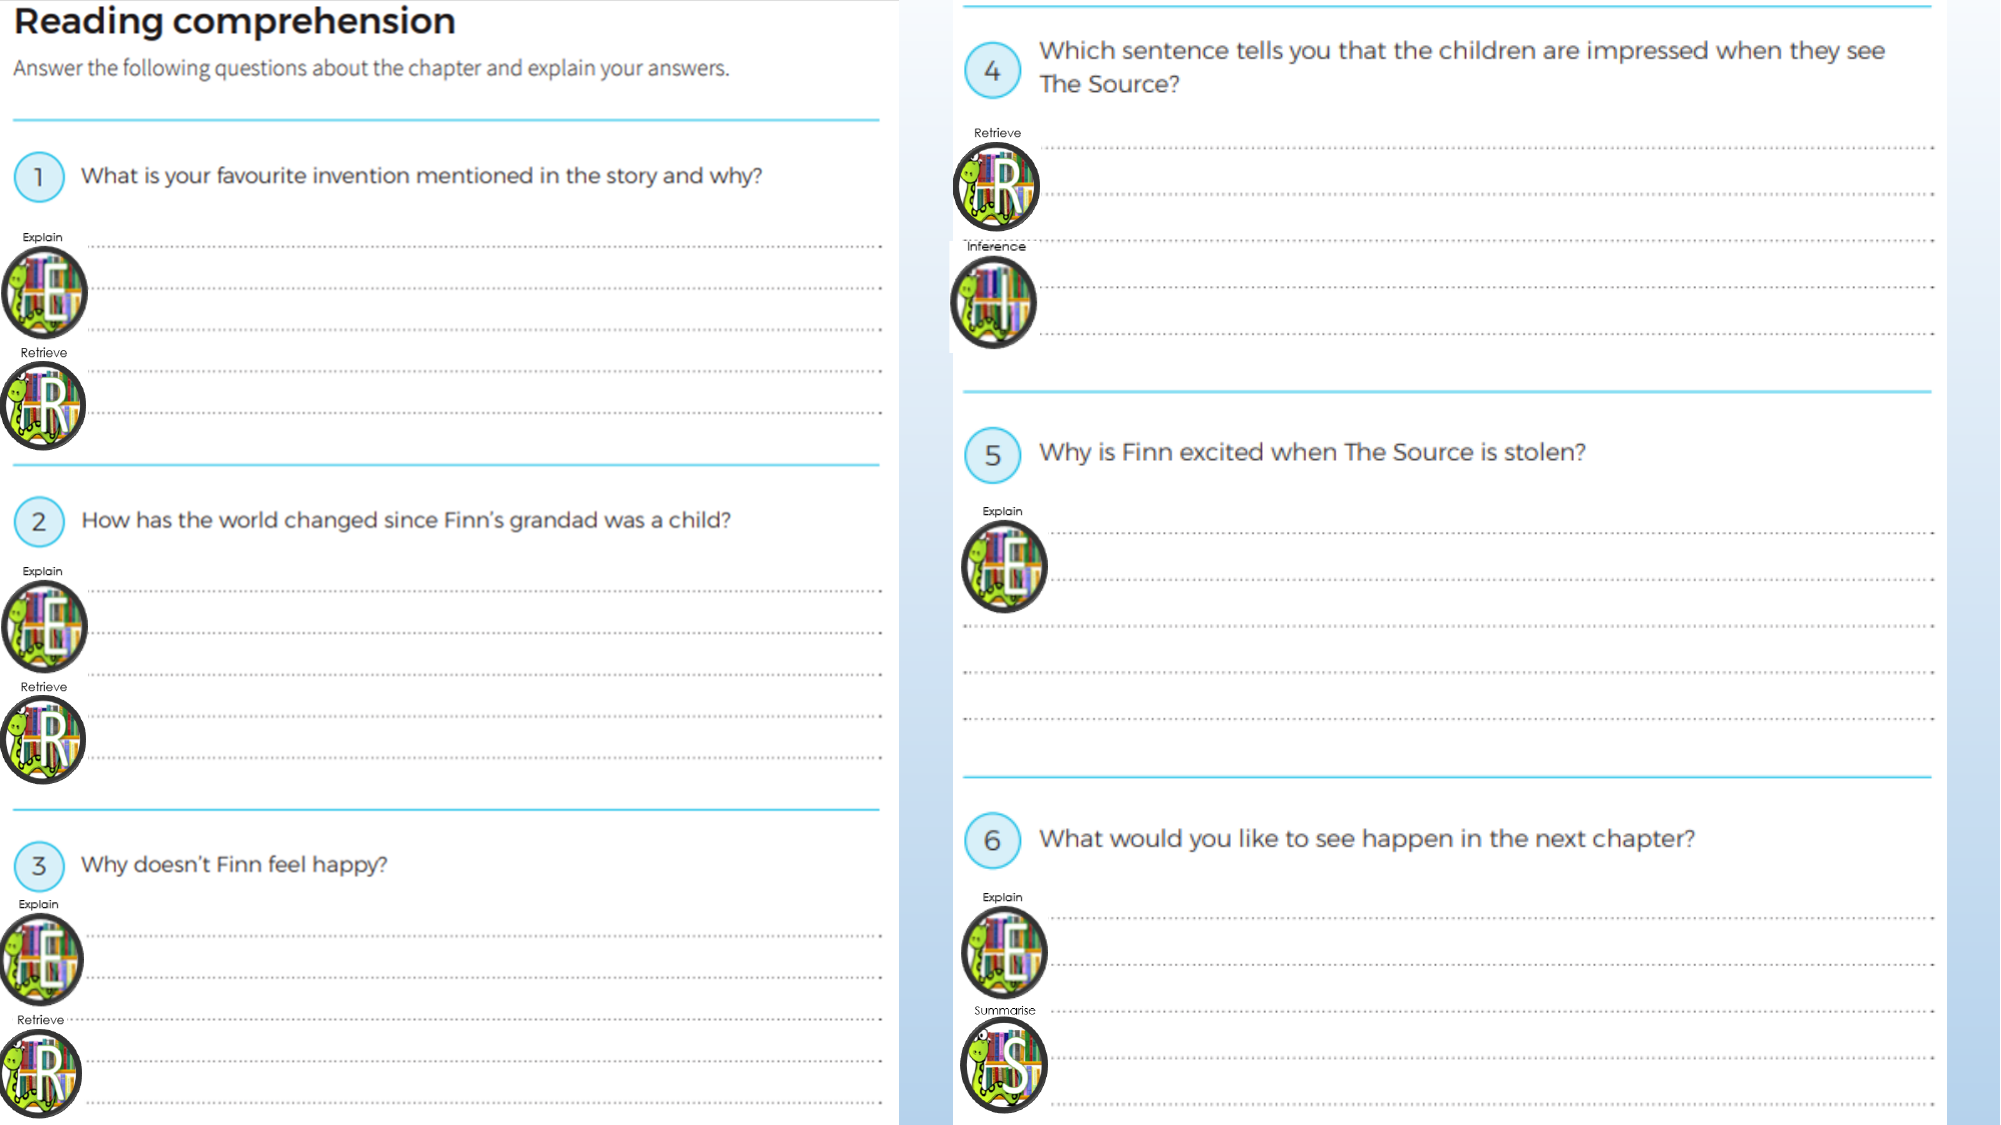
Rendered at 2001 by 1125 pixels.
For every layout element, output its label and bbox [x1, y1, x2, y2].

text_box [0, 900, 84, 1121]
text_box [0, 567, 88, 788]
text_box [0, 344, 88, 453]
picture [0, 0, 899, 1125]
picture [949, 0, 1947, 1125]
text_box [953, 124, 1041, 234]
